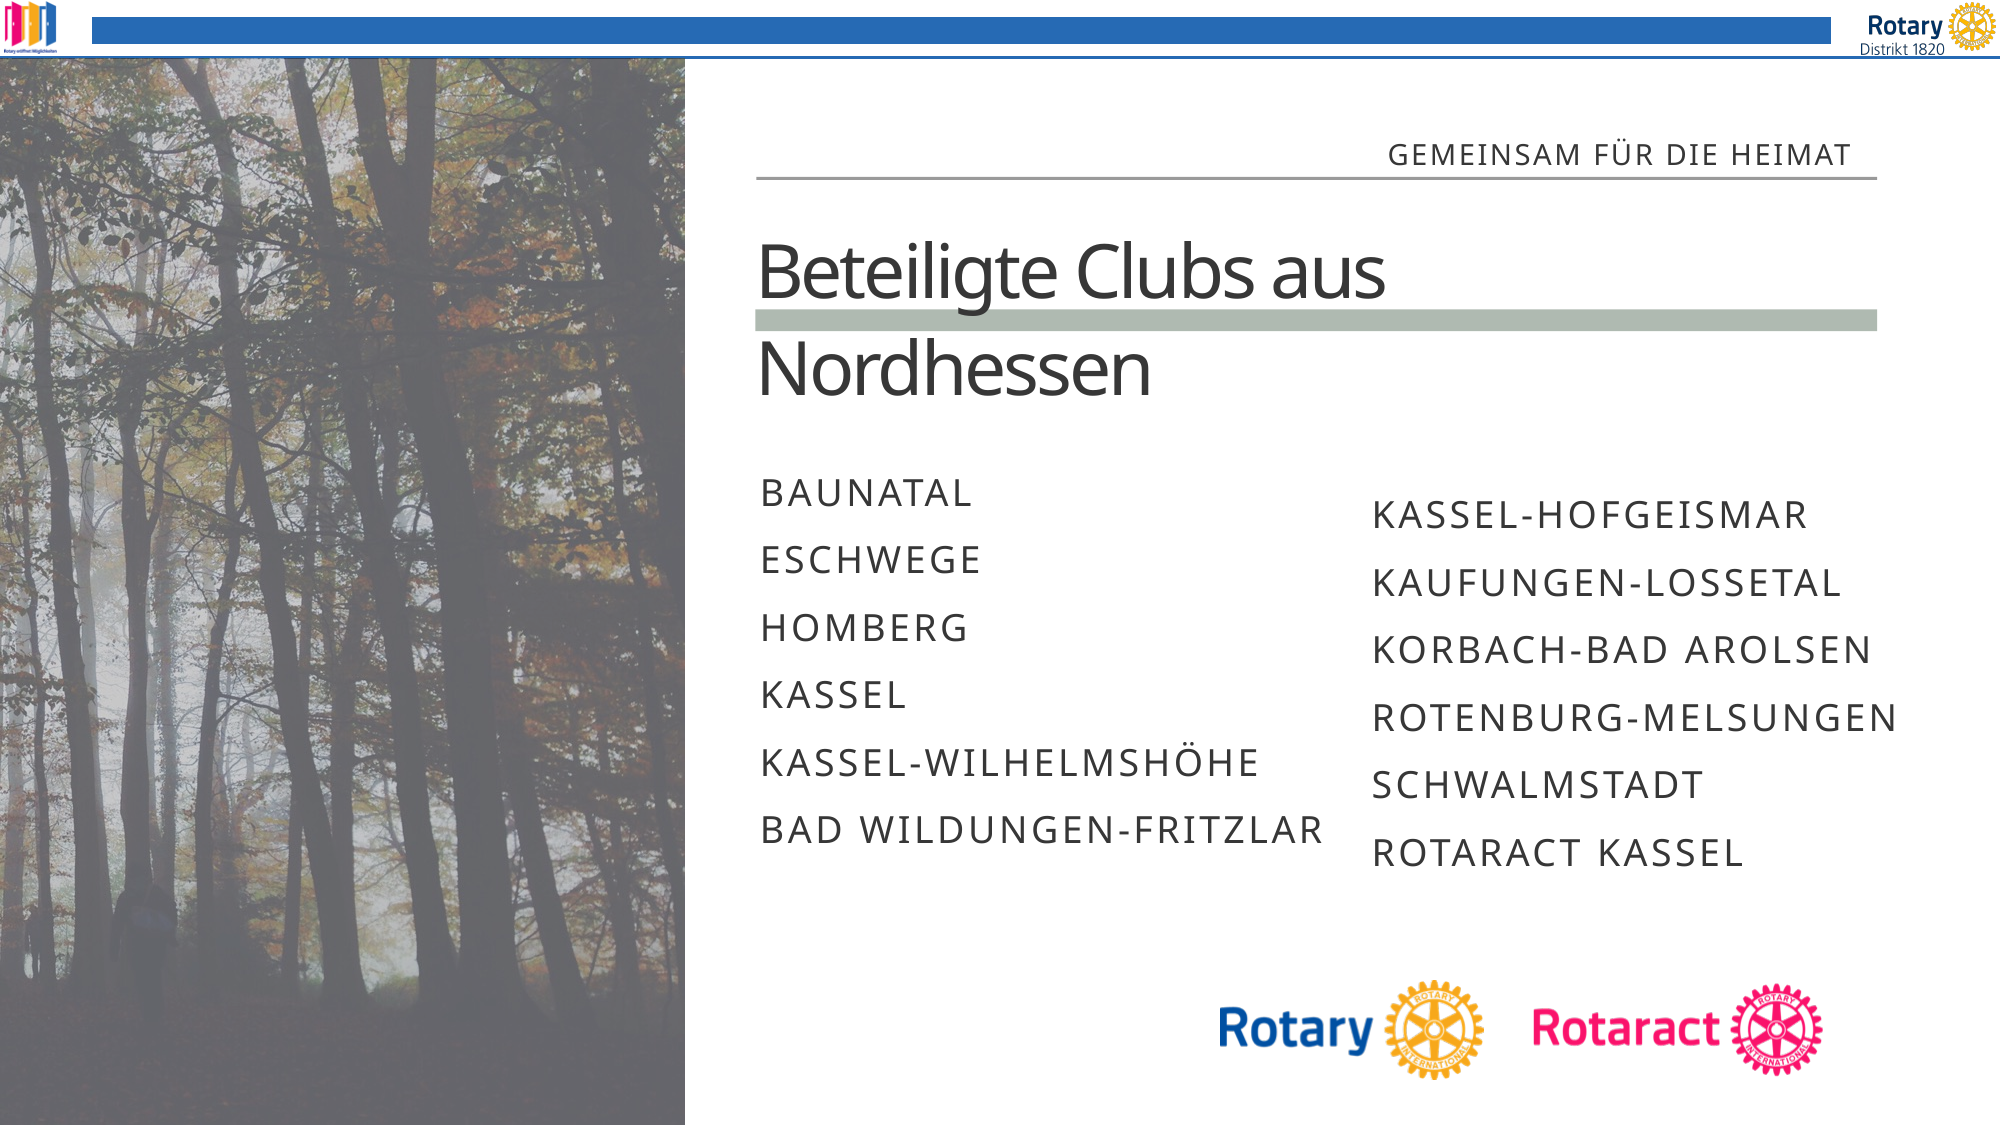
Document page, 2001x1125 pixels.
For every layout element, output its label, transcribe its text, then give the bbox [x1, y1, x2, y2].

text_box BAUNATAL ESCHWEGE HOMBERG KASSEL KASSEL-WILHELMSHÖHE BAD WILDUNGEN-FRITZLAR [760, 416, 1771, 987]
picture [1220, 980, 1484, 1080]
text_box KASSEL-HOFGEISMAR KAUFUNGEN-LOSSETAL KORBACH-BAD AROLSEN ROTENBURG-MELSUNGEN SCHWALMSTADT ROTARACT KASSEL [1371, 468, 2000, 874]
picture [0, 58, 685, 1125]
picture [1861, 2, 1996, 55]
text_box GEMEINSAM FÜR DIE HEIMAT [978, 112, 1851, 172]
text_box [755, 309, 1878, 332]
text_box [756, 176, 1878, 180]
picture [1505, 955, 1851, 1105]
picture [4, 1, 57, 54]
text_box Beteiligte Clubs aus Nordhessen [755, 216, 1756, 309]
text_box Beteiligte Clubs aus Nordhessen [755, 332, 1756, 411]
